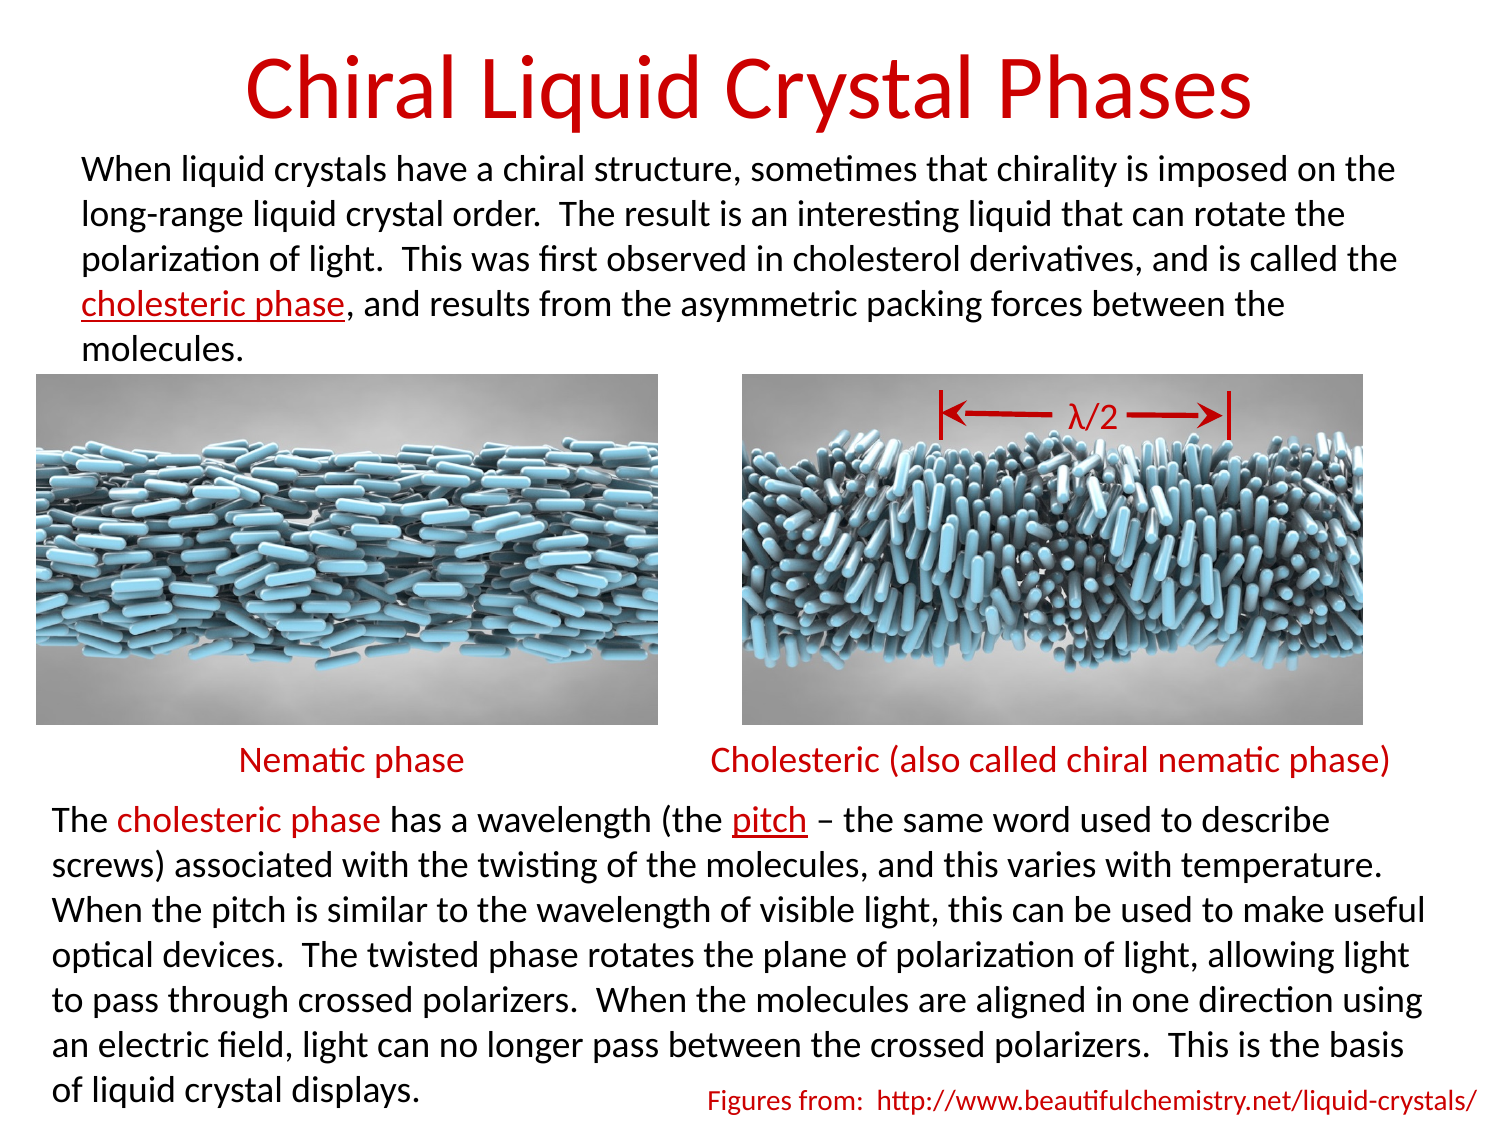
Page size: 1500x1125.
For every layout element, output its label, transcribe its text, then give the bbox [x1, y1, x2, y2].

text_box Figures from: http://www.beautifulchemistry.net/liquid-crystals/ [692, 1073, 1500, 1124]
picture [741, 374, 1363, 725]
list When liquid crystals have a chiral structure, sometimes that chirality is imposed on the long-range liquid crystal order. The result is an interesting liquid that can rotate the polarization of light. This was first observed in cholesterol derivatives, and is called the cholesteric phase, and results from the asymmetric packing forces between the molecules. [66, 136, 1417, 727]
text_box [940, 412, 1053, 416]
text_box Nematic phase Cholesteric (also called chiral nematic phase) [36, 727, 1470, 787]
title Chiral Liquid Crystal Phases [75, 12, 1426, 152]
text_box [940, 389, 1230, 441]
picture [36, 374, 658, 725]
text_box The cholesteric phase has a wavelength (the pitch – the same word used to describe screws) associated with the twisting of the molecules, and this varies with temperature. When the pitch is similar to the wavelength of visible light, this can be used to make useful optical devices. The twisted phase rotates the plane of polarization of light, allowing light to pass through crossed polarizers. When the molecules are aligned in one direction using an electric field, light can no longer pass between the crossed polarizers. This is the basis of liquid crystal displays. [36, 787, 1454, 1118]
